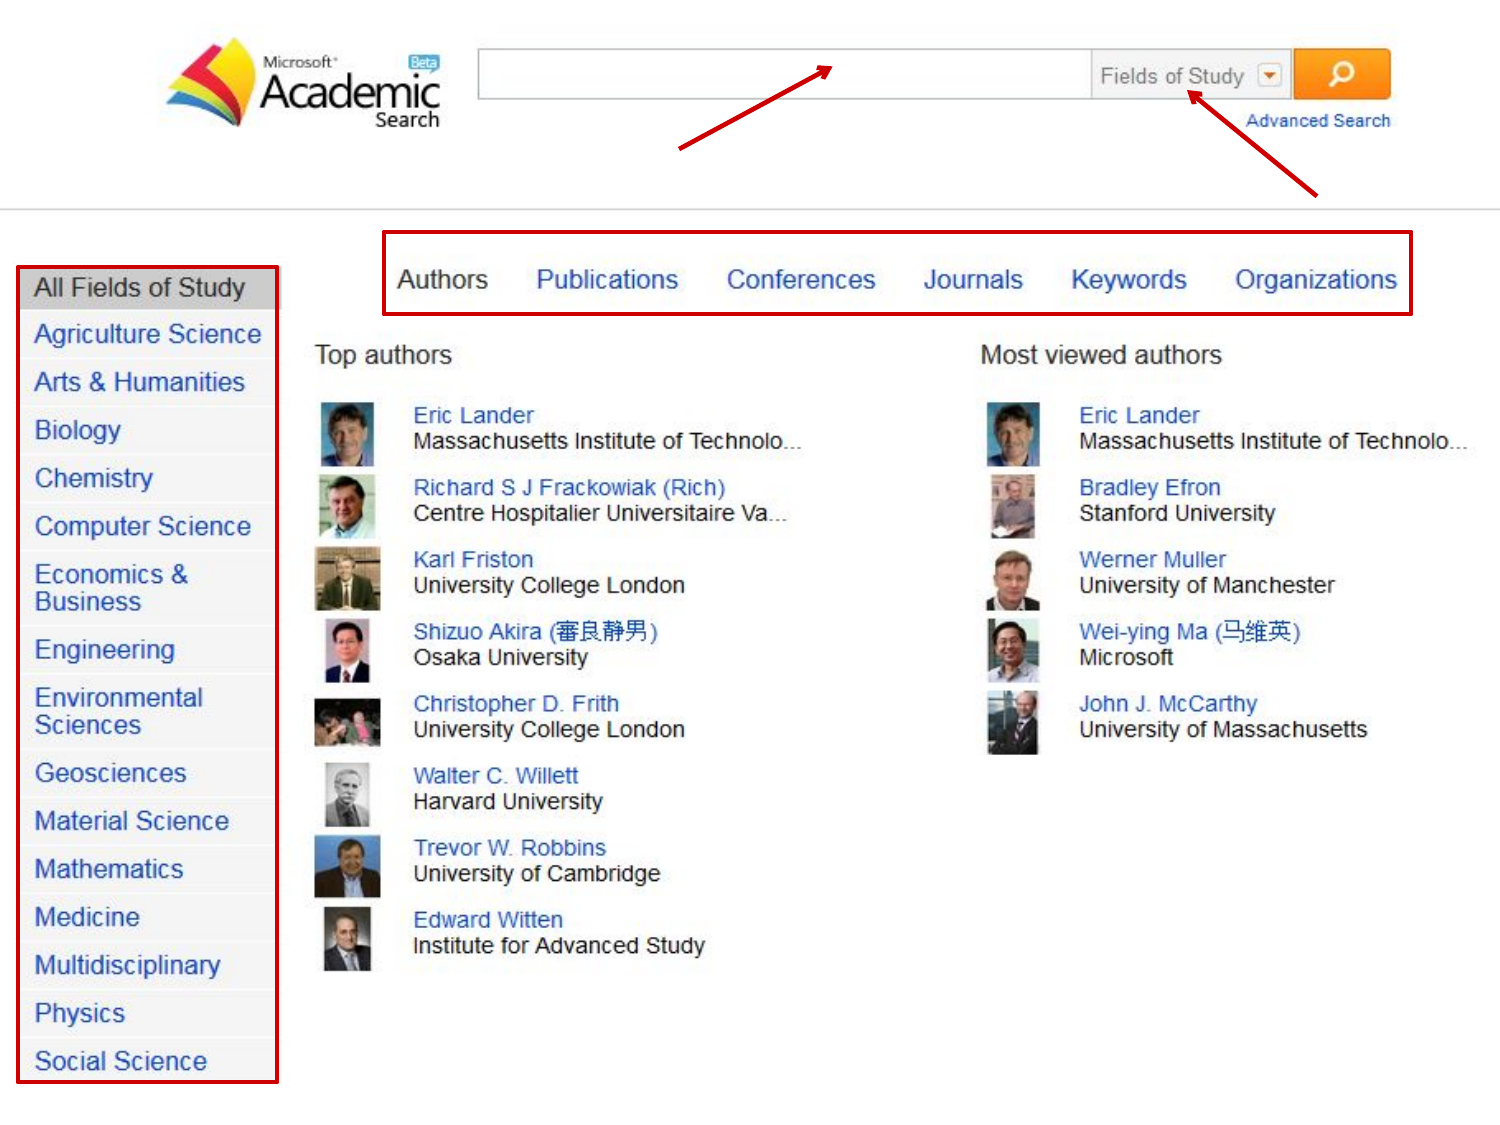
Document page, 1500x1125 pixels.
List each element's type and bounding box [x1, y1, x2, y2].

list [0, 0, 1500, 1125]
text_box [678, 66, 833, 150]
text_box [1186, 89, 1318, 197]
